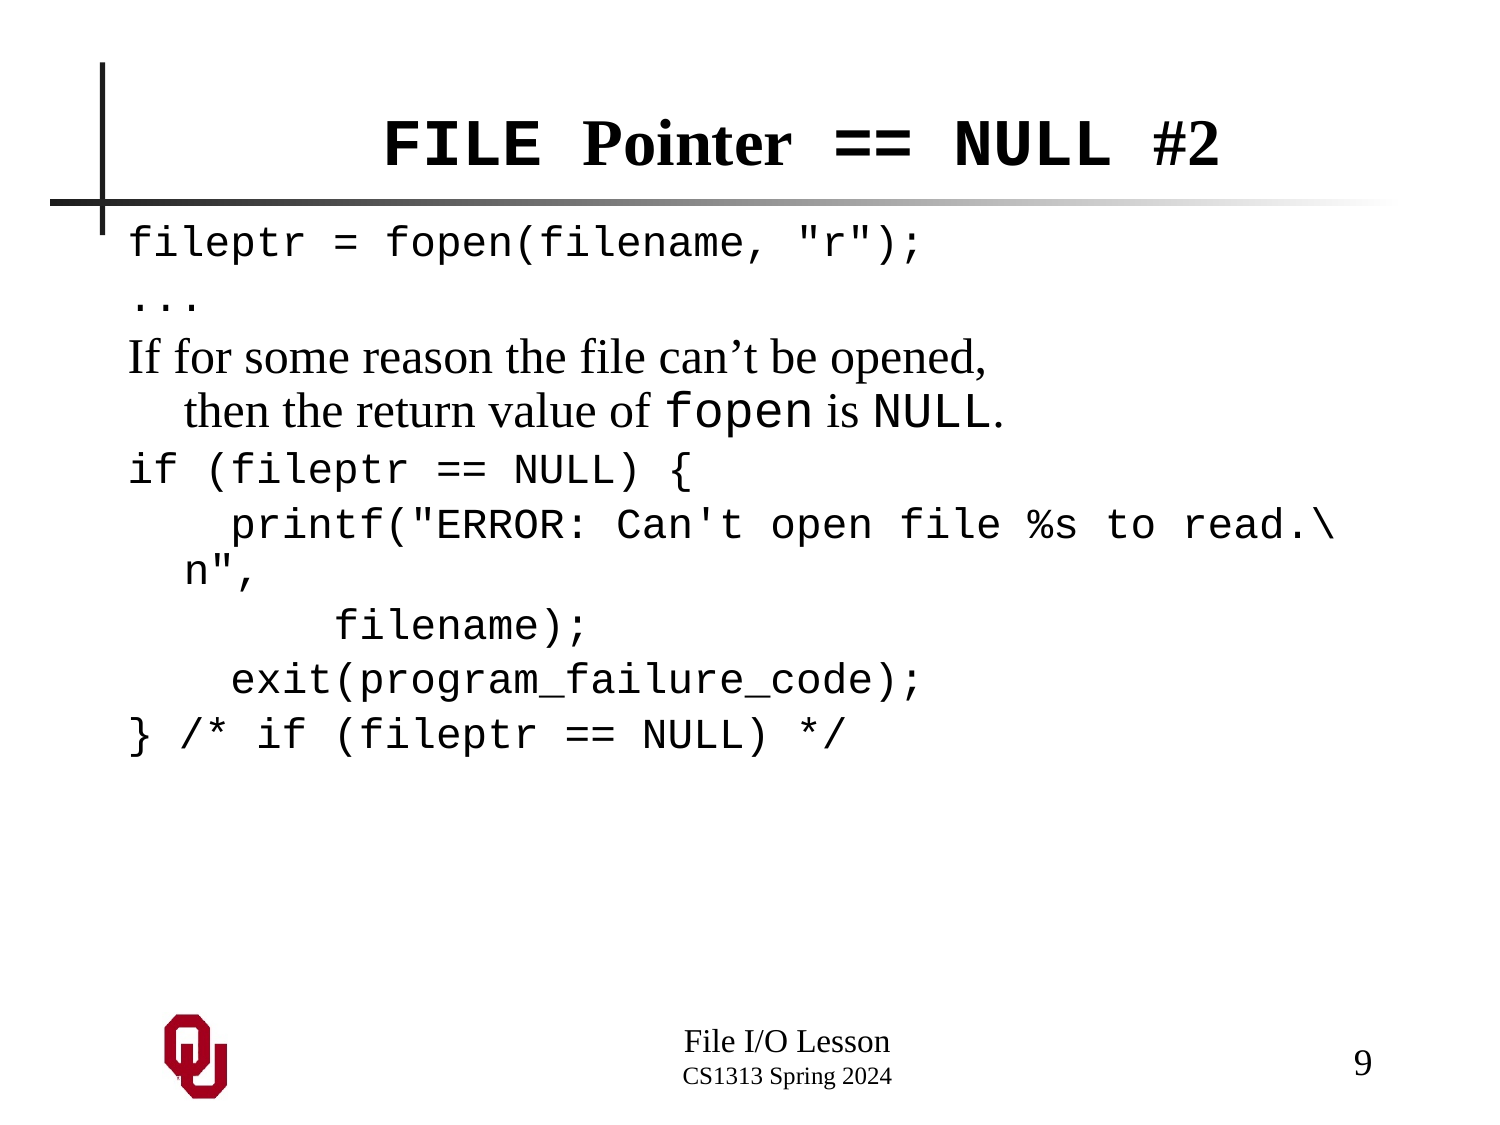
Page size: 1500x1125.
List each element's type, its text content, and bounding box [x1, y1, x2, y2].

title FILE Pointer == NULL #2 [162, 75, 1441, 187]
slide_number 9 [1175, 1015, 1388, 1091]
list fileptr = fopen(filename, "r"); ... If for some reason the file can’t be opened, then the return value of fopen is NULL. if (fileptr == NULL) { printf("ERROR: Can't open file %s to read.\n", filename); exit(program_failure_code); } /* if (fileptr == NULL) */ [112, 212, 1425, 975]
footer File I/O Lesson CS1313 Spring 2024 [425, 1021, 1150, 1097]
picture [162, 1012, 228, 1101]
